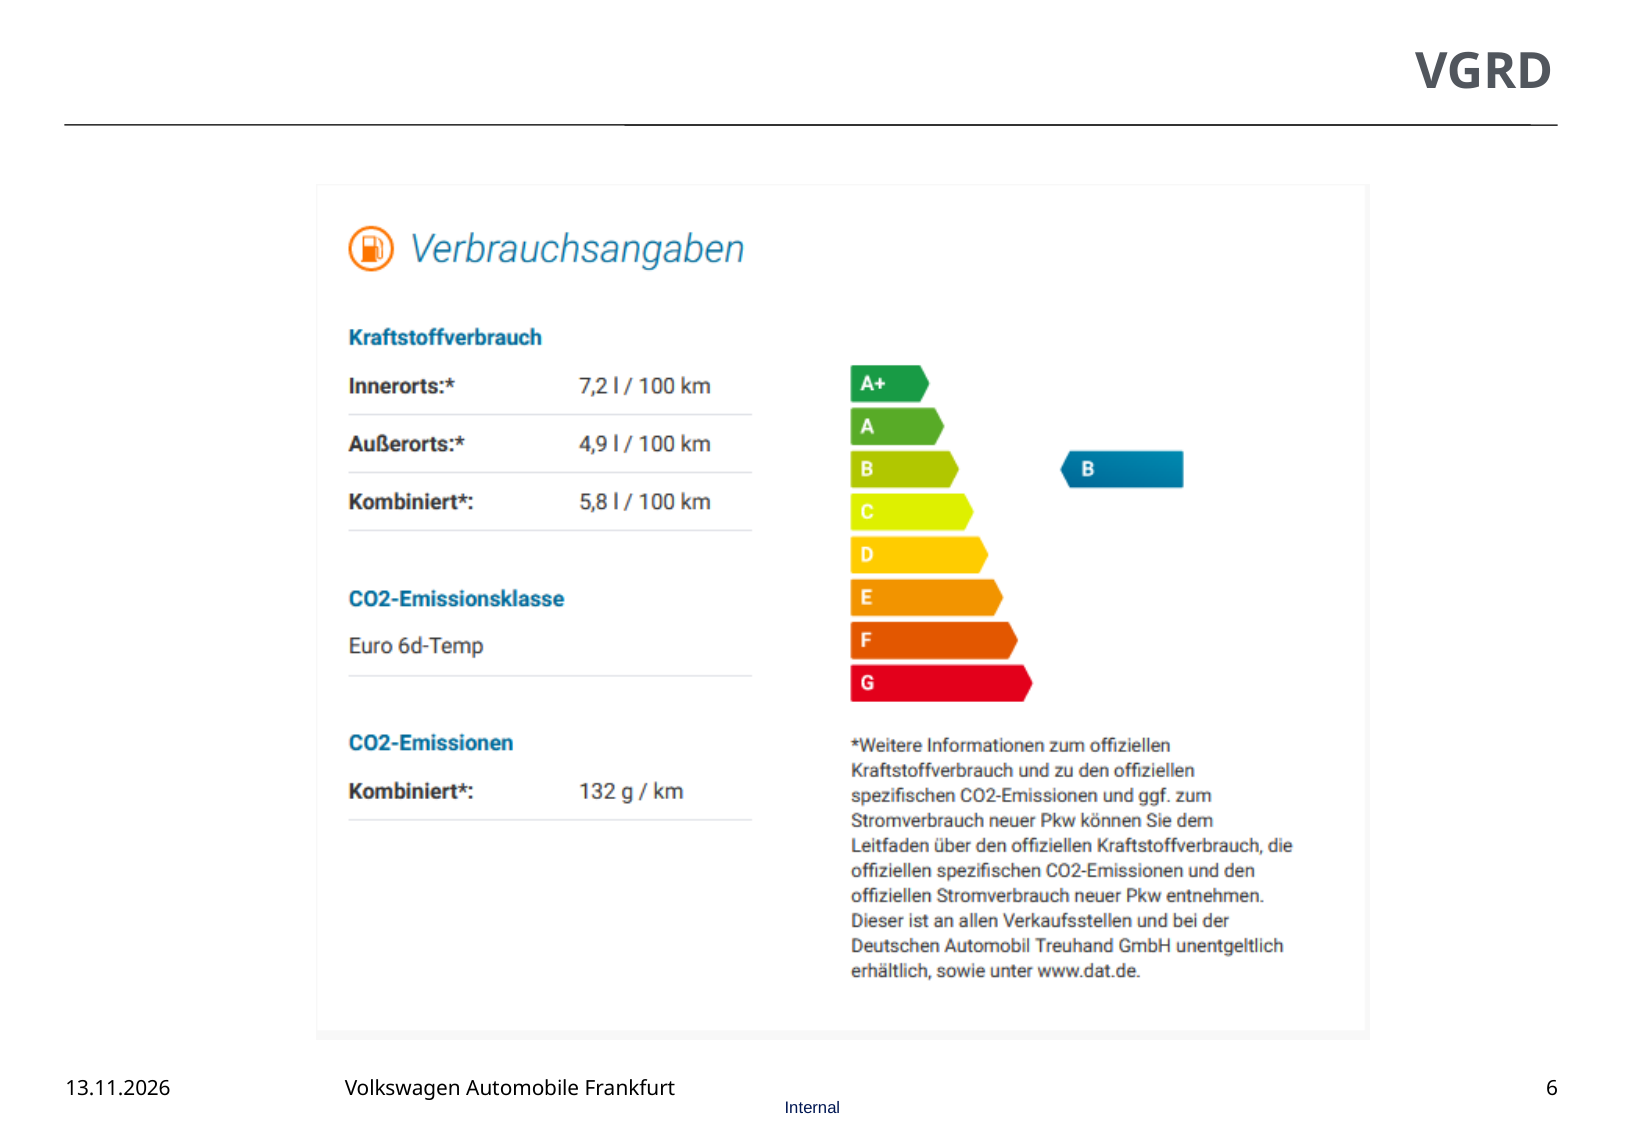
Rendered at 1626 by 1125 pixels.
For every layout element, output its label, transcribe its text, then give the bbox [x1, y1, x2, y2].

picture [316, 184, 1370, 1040]
slide_number 6 [1437, 1074, 1558, 1104]
footer Volkswagen Automobile Frankfurt [345, 1074, 1437, 1104]
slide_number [65, 1074, 345, 1104]
